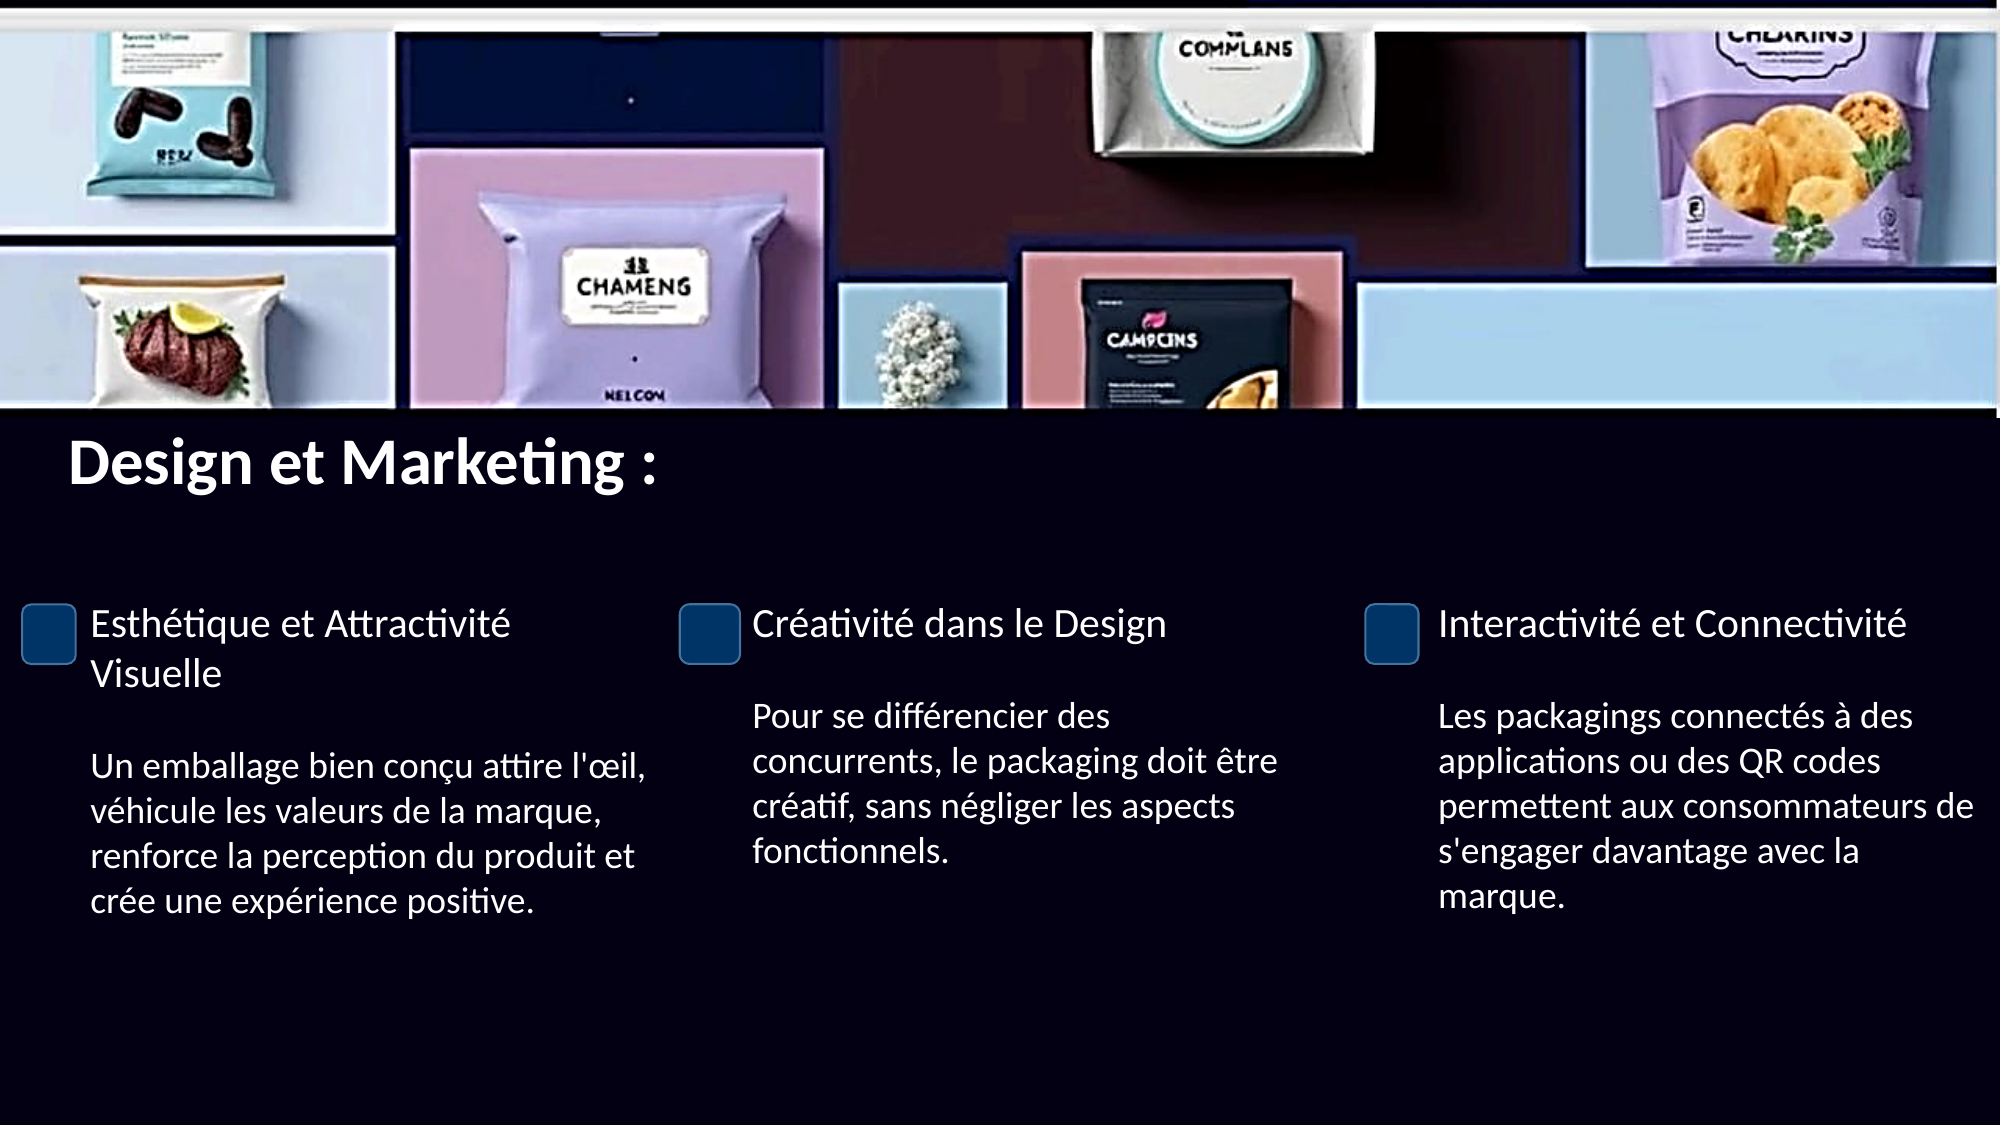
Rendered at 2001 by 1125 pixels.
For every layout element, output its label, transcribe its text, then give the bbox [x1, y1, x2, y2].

text_box [21, 603, 77, 666]
text_box [1364, 603, 1420, 665]
text_box Créativité dans le Design Pour se différencier des concurrents, le packaging doit être créatif, sans négliger les aspects fonctionnels. [737, 588, 1423, 879]
text_box Design et Marketing : [53, 418, 770, 505]
picture [0, 0, 2000, 418]
text_box [678, 603, 742, 665]
text_box Interactivité et Connectivité Les packagings connectés à des applications ou des QR codes permettent aux consommateurs de s'engager davantage avec la marque. [1423, 588, 2000, 924]
text_box Esthétique et Attractivité Visuelle Un emballage bien conçu attire l'œil, véhicule les valeurs de la marque, renforce la perception du produit et crée une expérience positive. [75, 588, 1076, 929]
